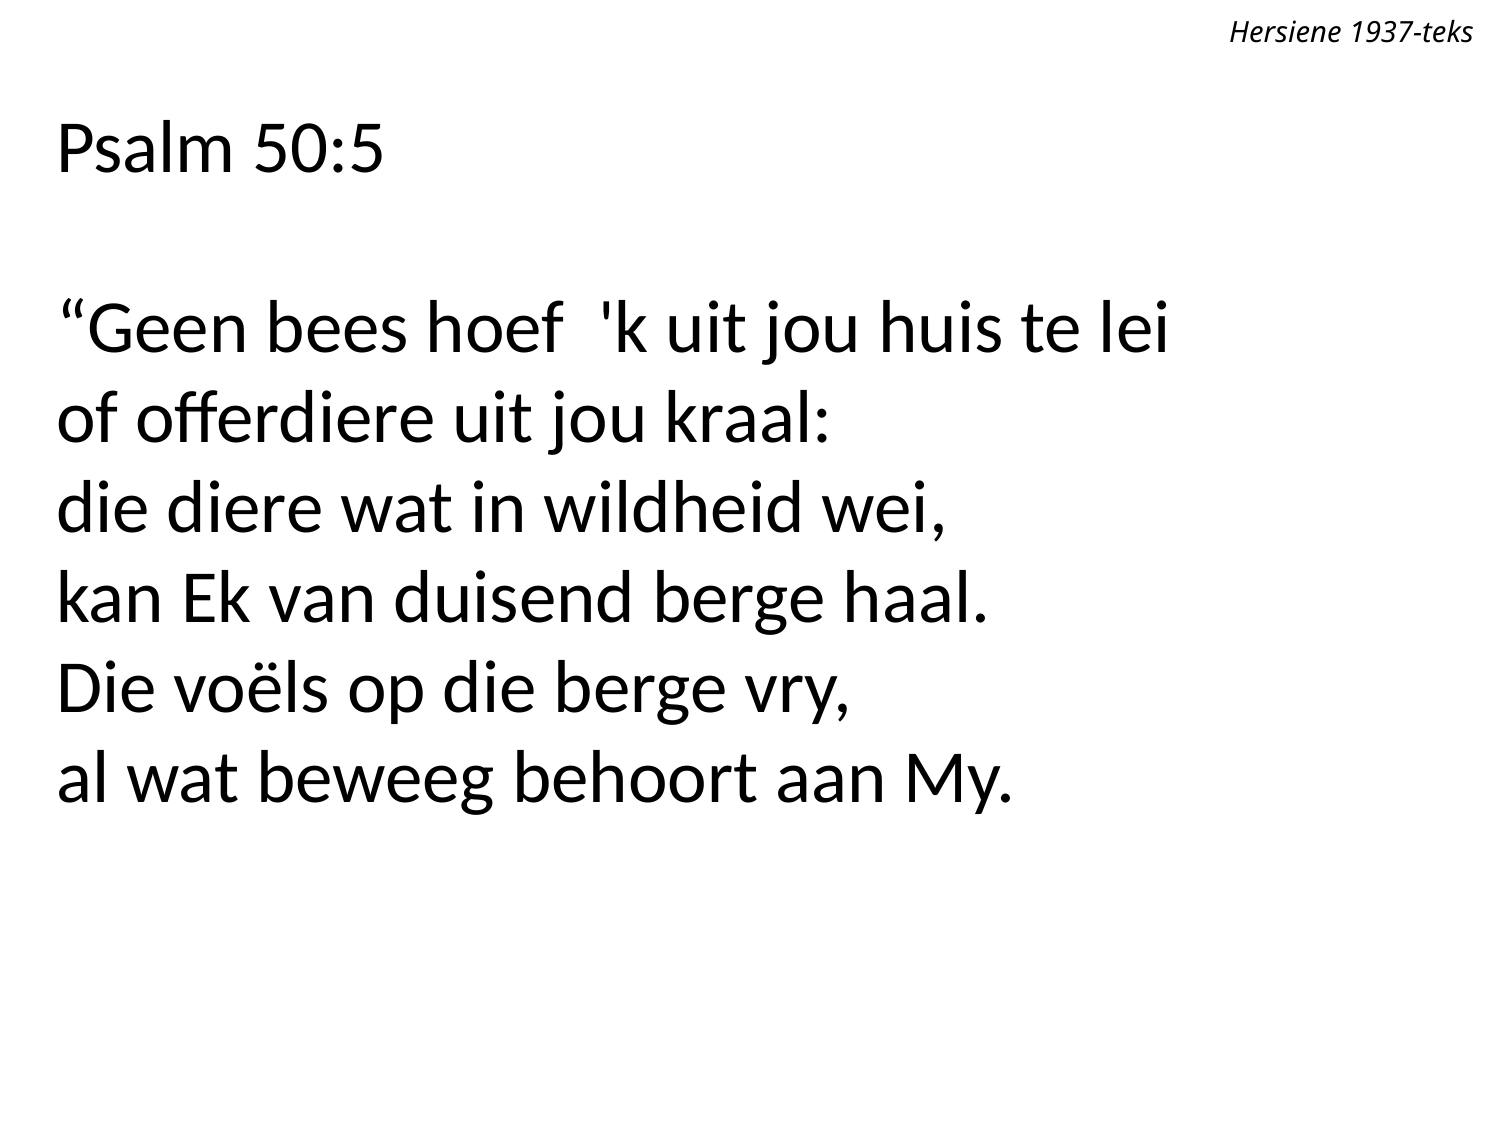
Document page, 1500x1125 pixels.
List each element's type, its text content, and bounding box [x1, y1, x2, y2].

text_box Psalm 50:5 “Geen bees hoef 'k uit jou huis te lei of offerdiere uit jou kraal: die diere wat in wildheid wei, kan Ek van duisend berge haal. Die voëls op die berge vry, al wat beweeg behoort aan My. [41, 89, 1400, 825]
text_box Hersiene 1937-teks [1214, 5, 1489, 56]
